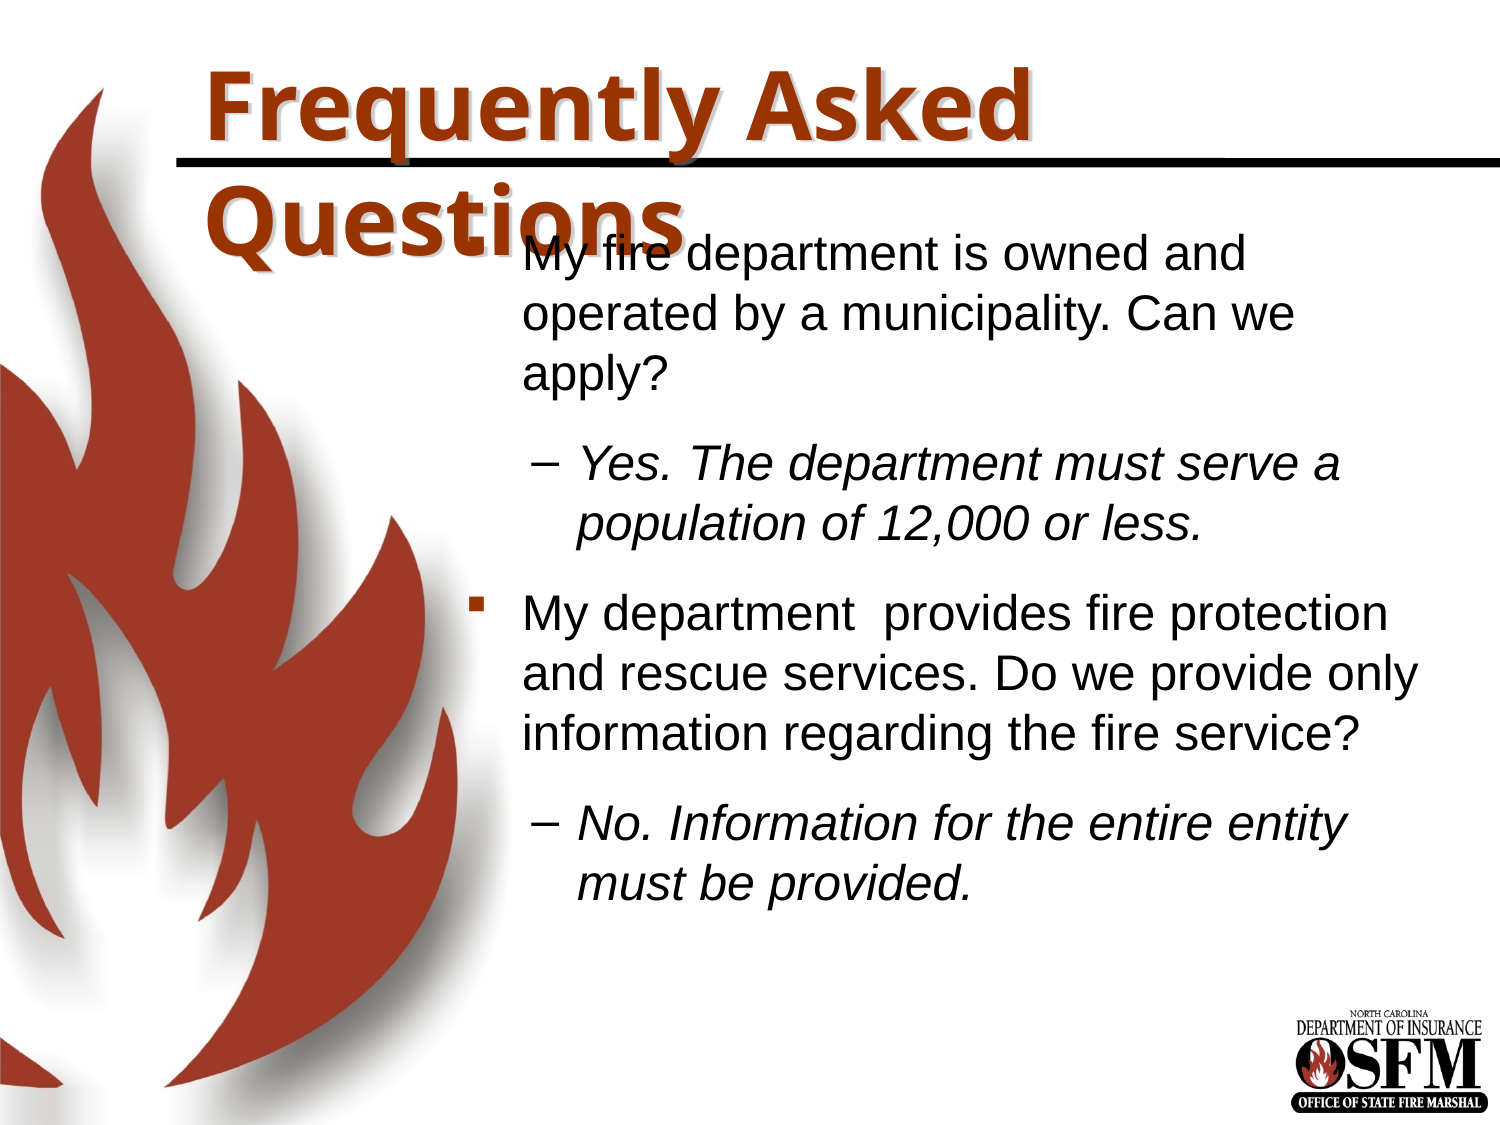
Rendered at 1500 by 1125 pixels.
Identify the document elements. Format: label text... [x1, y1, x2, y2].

picture [1291, 1010, 1488, 1113]
picture [0, 87, 513, 1125]
list My fire department is owned and operated by a municipality. Can we apply? Yes. The department must serve a population of 12,000 or less. My department provides fire protection and rescue services. Do we provide only information regarding the fire service? No. Information for the entire entity must be provided. [449, 212, 1463, 1001]
title Frequently Asked Questions [187, 37, 1500, 169]
